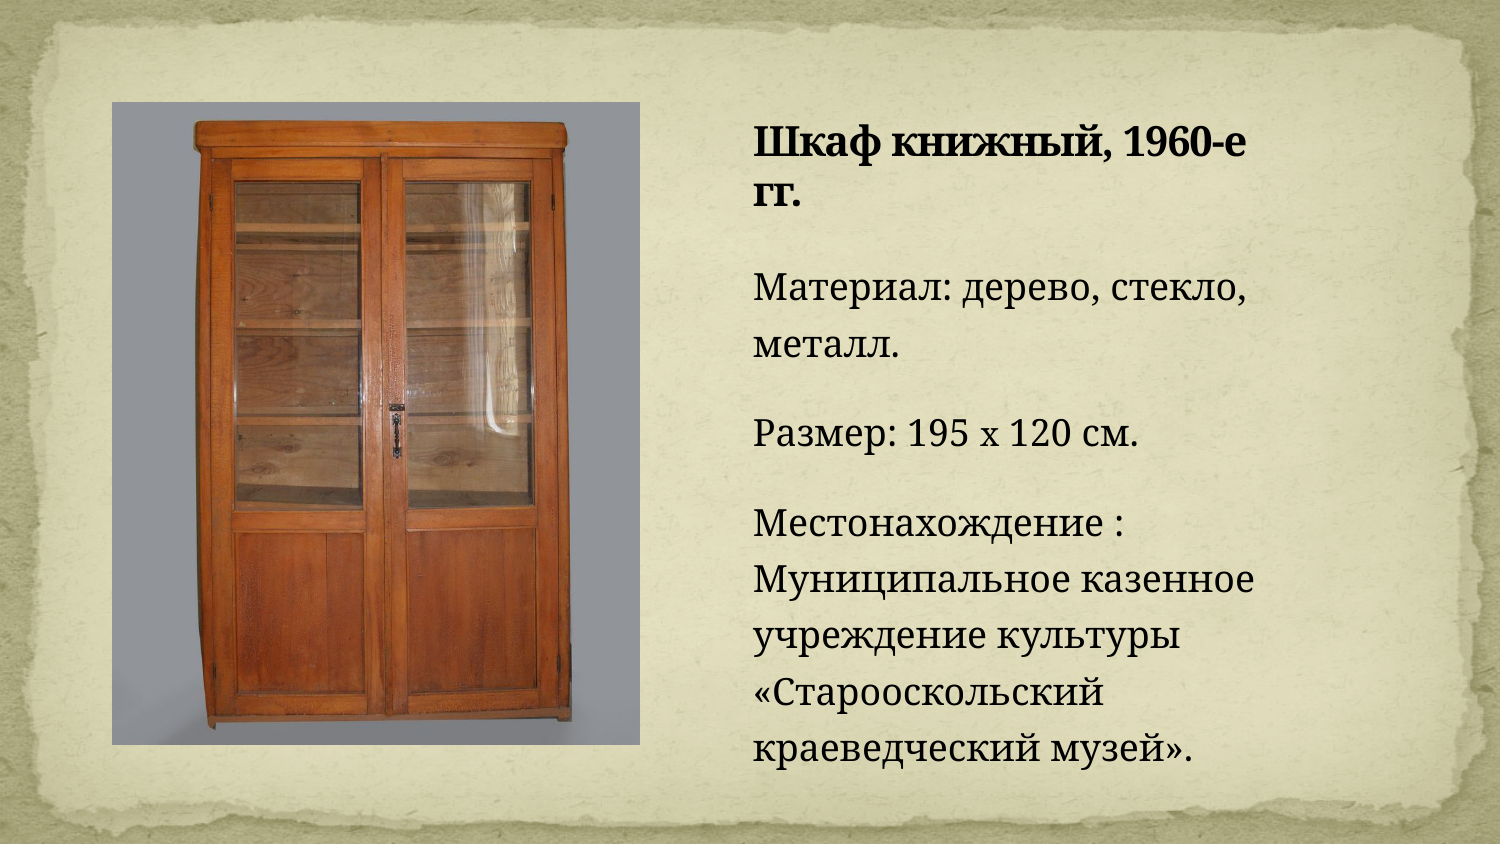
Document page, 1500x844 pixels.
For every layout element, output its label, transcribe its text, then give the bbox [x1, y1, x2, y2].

list Материал: дерево, стекло, металл. Размер: 195 х 120 см. Местонахождение : Муниципальное казенное учреждение культуры «Старооскольский краеведческий музей». [738, 244, 1376, 704]
title Шкаф книжный, 1960-е гг. [738, 91, 1294, 223]
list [115, 105, 639, 744]
